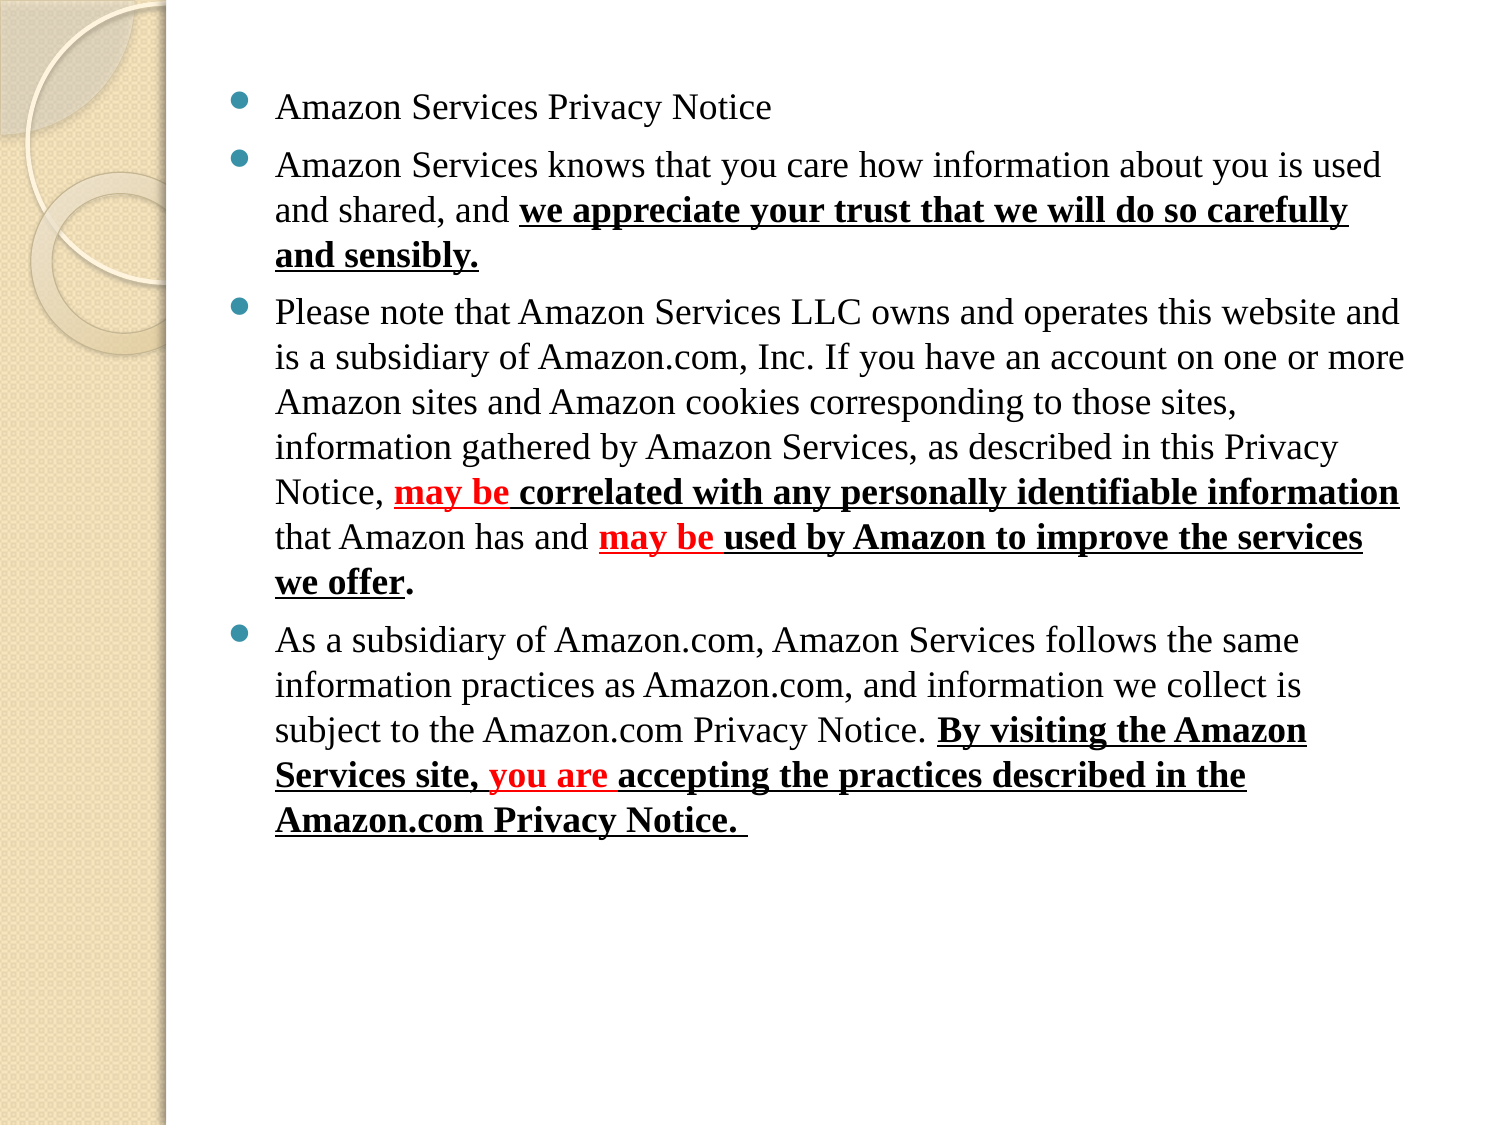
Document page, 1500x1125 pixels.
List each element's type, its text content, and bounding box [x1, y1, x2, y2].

list Amazon Services Privacy Notice Amazon Services knows that you care how information about you is used and shared, and we appreciate your trust that we will do so carefully and sensibly. Please note that Amazon Services LLC owns and operates this website and is a subsidiary of Amazon.com, Inc. If you have an account on one or more Amazon sites and Amazon cookies corresponding to those sites, information gathered by Amazon Services, as described in this Privacy Notice, may be correlated with any personally identifiable information that Amazon has and may be used by Amazon to improve the services we offer. As a subsidiary of Amazon.com, Amazon Services follows the same information practices as Amazon.com, and information we collect is subject to the Amazon.com Privacy Notice. By visiting the Amazon Services site, you are accepting the practices described in the Amazon.com Privacy Notice. [200, 75, 1430, 1100]
